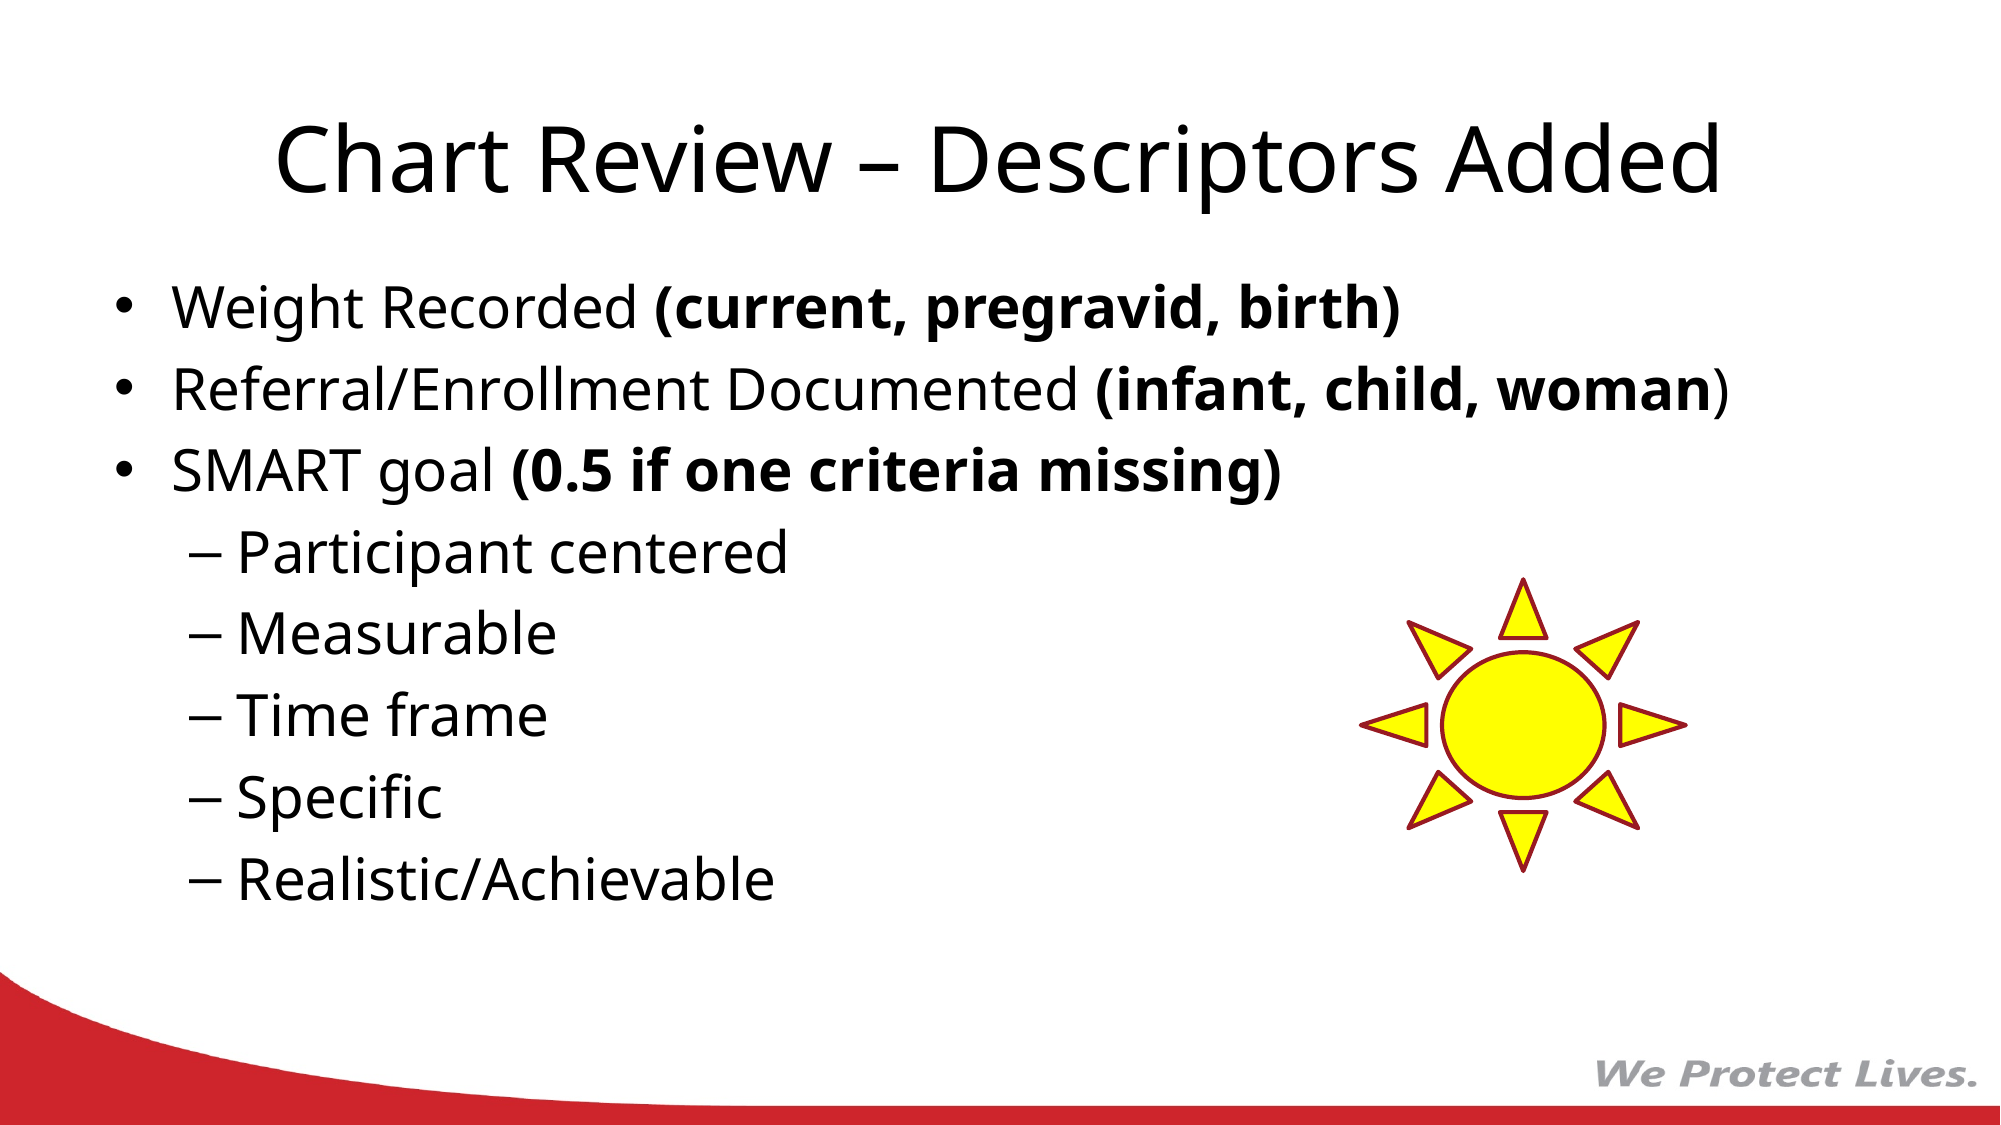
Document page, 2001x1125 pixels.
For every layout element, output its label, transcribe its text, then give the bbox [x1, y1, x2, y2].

text_box [1406, 769, 1474, 831]
text_box [1618, 702, 1688, 749]
text_box [1573, 769, 1640, 831]
list Weight Recorded (current, pregravid, birth) Referral/Enrollment Documented (infant, child, woman) SMART goal (0.5 if one criteria missing) Participant centered Measurable Time frame Specific Realistic/Achievable [99, 262, 1900, 1005]
title Chart Review – Descriptors Added [33, 75, 1967, 238]
text_box [1497, 577, 1549, 641]
text_box [1358, 702, 1429, 749]
picture [0, 0, 2000, 1125]
text_box [1497, 810, 1549, 874]
text_box [1439, 650, 1607, 801]
text_box [1406, 620, 1474, 681]
text_box [1573, 620, 1640, 681]
